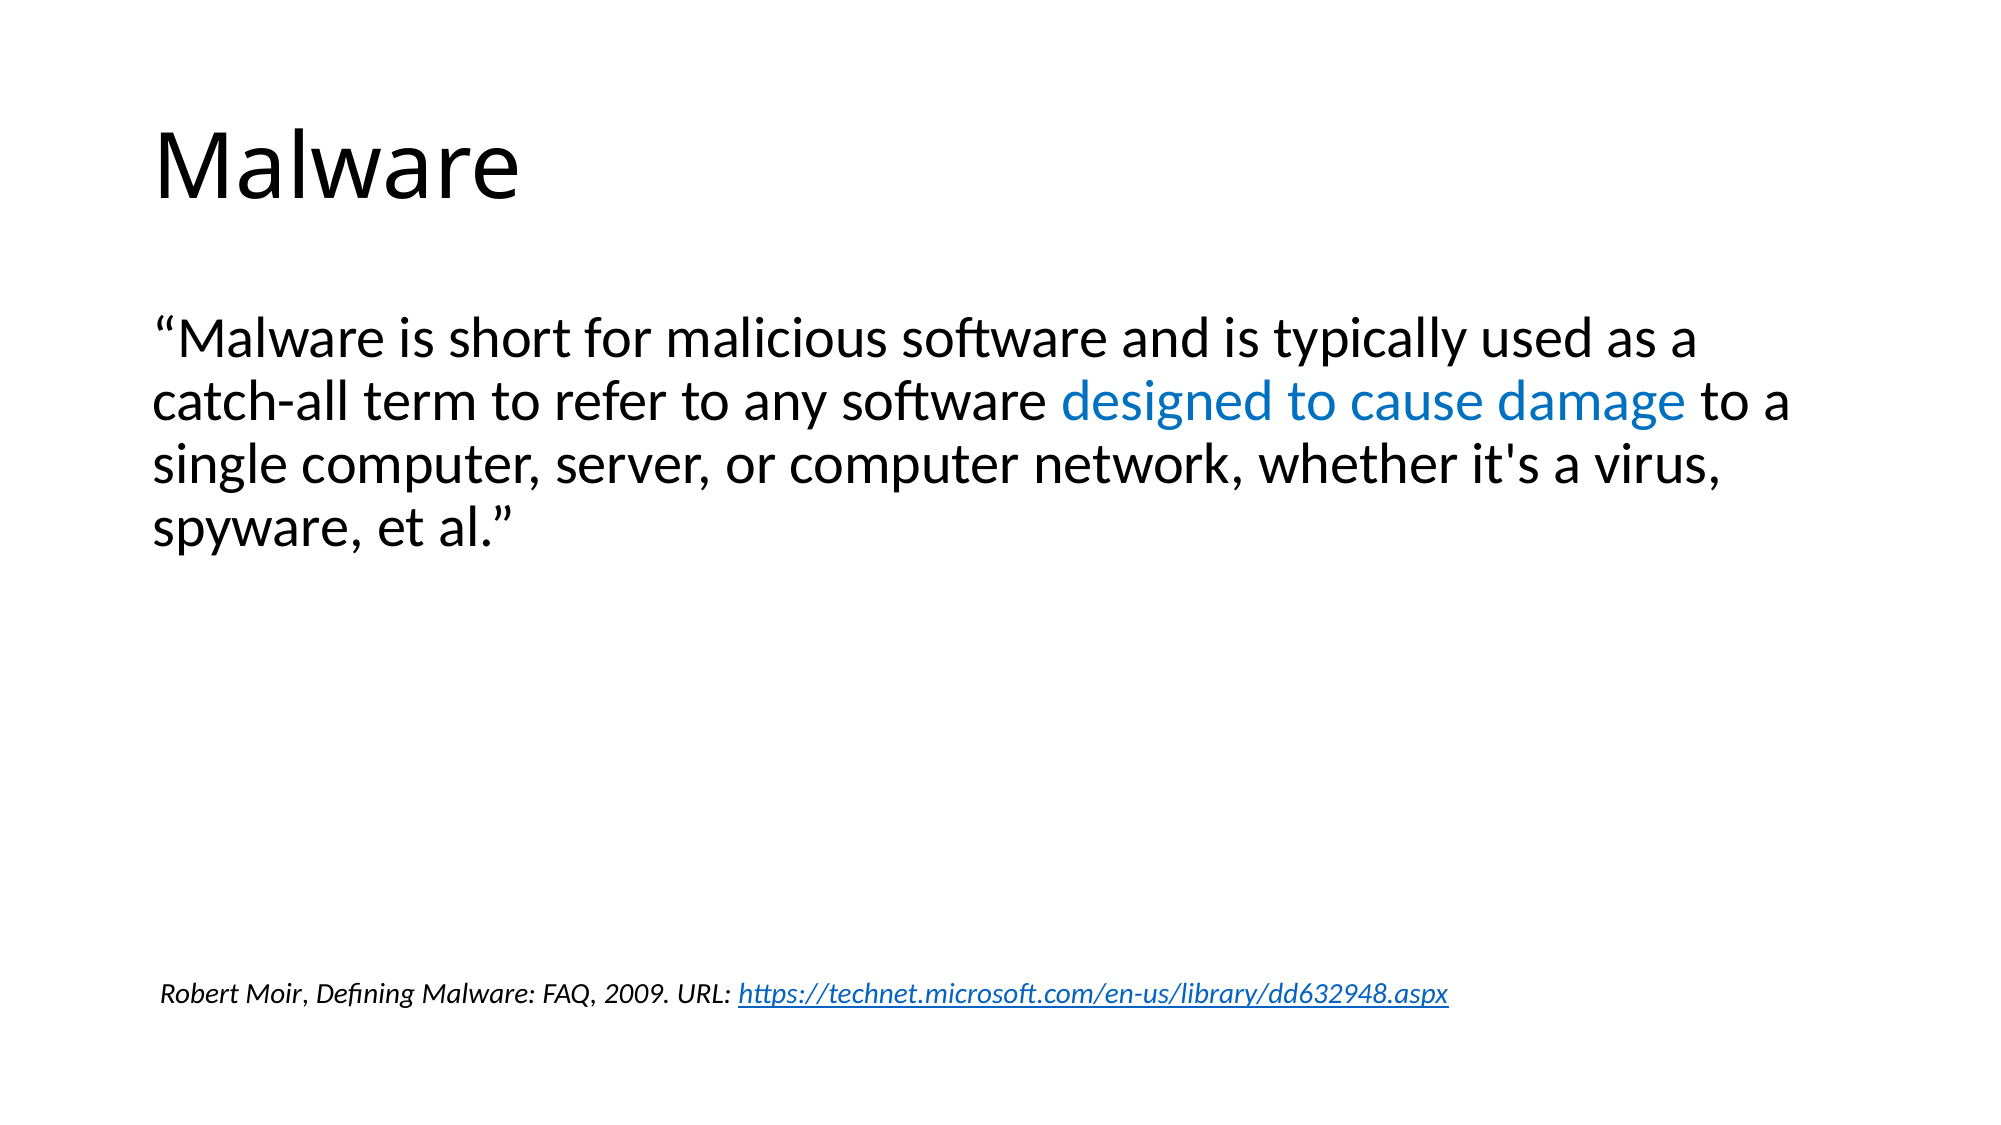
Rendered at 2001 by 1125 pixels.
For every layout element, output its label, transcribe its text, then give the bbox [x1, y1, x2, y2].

list “Malware is short for malicious software and is typically used as a catch-all term to refer to any software designed to cause damage to a single computer, server, or computer network, whether it's a virus, spyware, et al.” [137, 299, 1863, 967]
title Malware [137, 59, 1863, 278]
text_box Robert Moir, Defining Malware: FAQ, 2009. URL: https://technet.microsoft.com/en-us/library/dd632948.aspx [70, 967, 1930, 1017]
